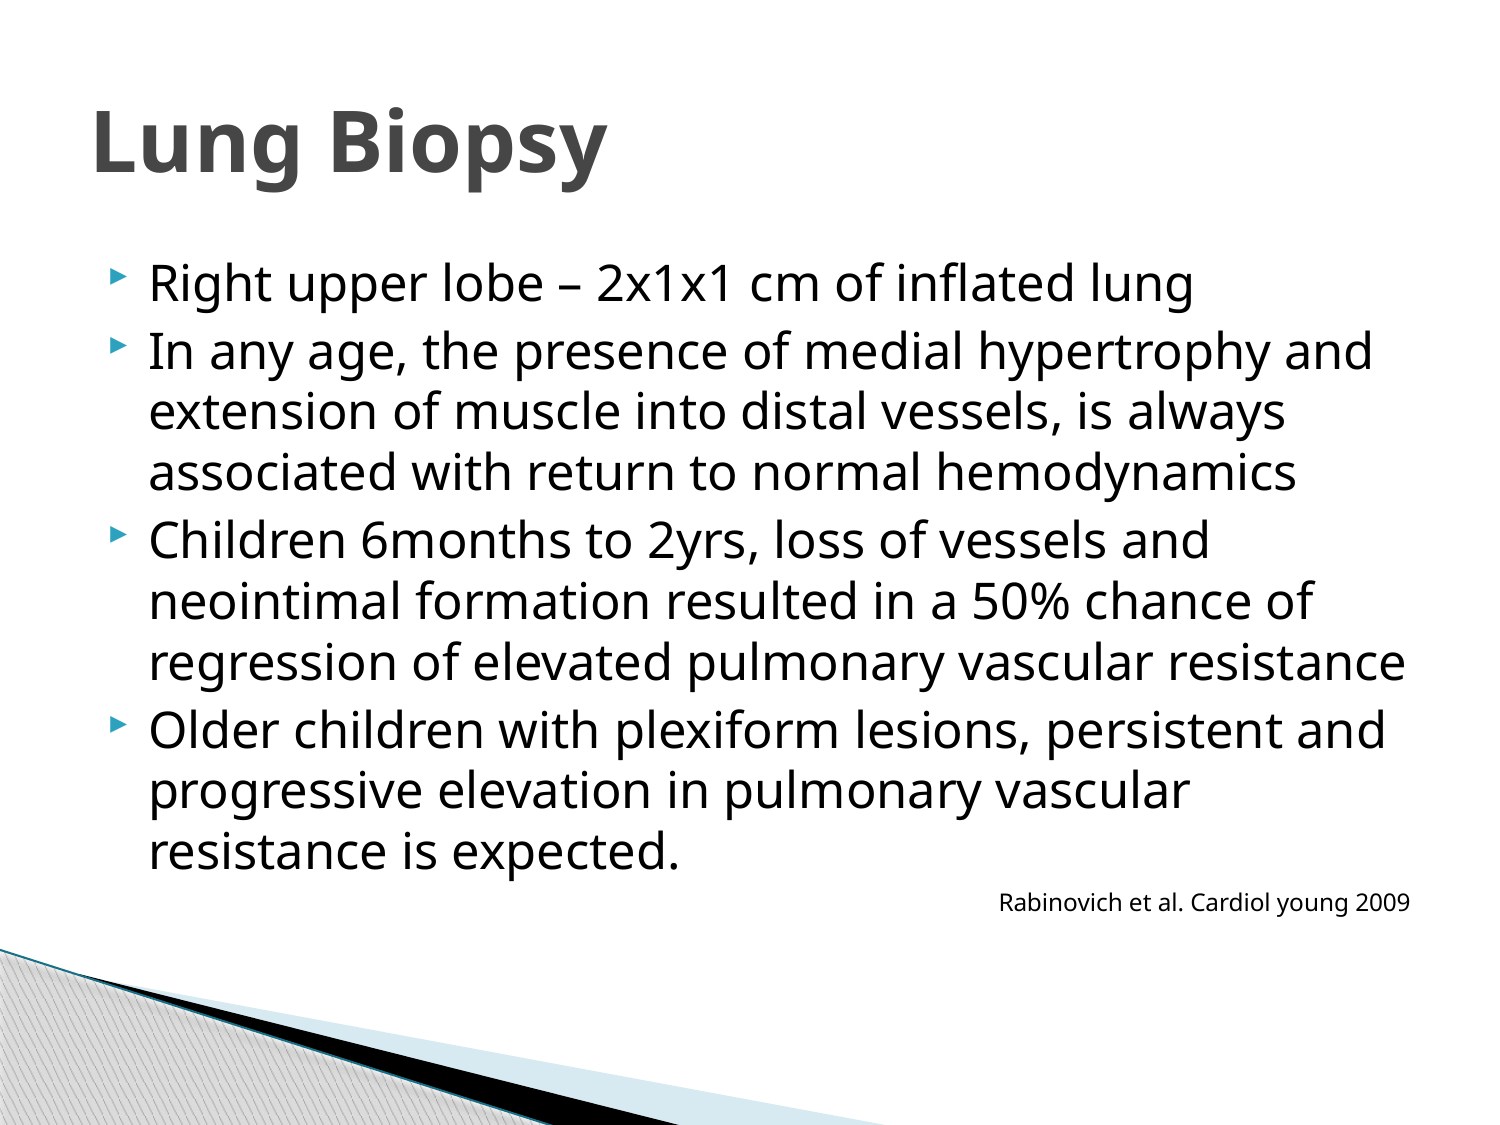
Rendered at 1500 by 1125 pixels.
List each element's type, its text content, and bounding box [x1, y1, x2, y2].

title Lung Biopsy [75, 45, 1425, 233]
list Right upper lobe – 2x1x1 cm of inflated lung In any age, the presence of medial hypertrophy and extension of muscle into distal vessels, is always associated with return to normal hemodynamics Children 6months to 2yrs, loss of vessels and neointimal formation resulted in a 50% chance of regression of elevated pulmonary vascular resistance Older children with plexiform lesions, persistent and progressive elevation in pulmonary vascular resistance is expected. Rabinovich et al. Cardiol young 2009 [75, 243, 1425, 986]
